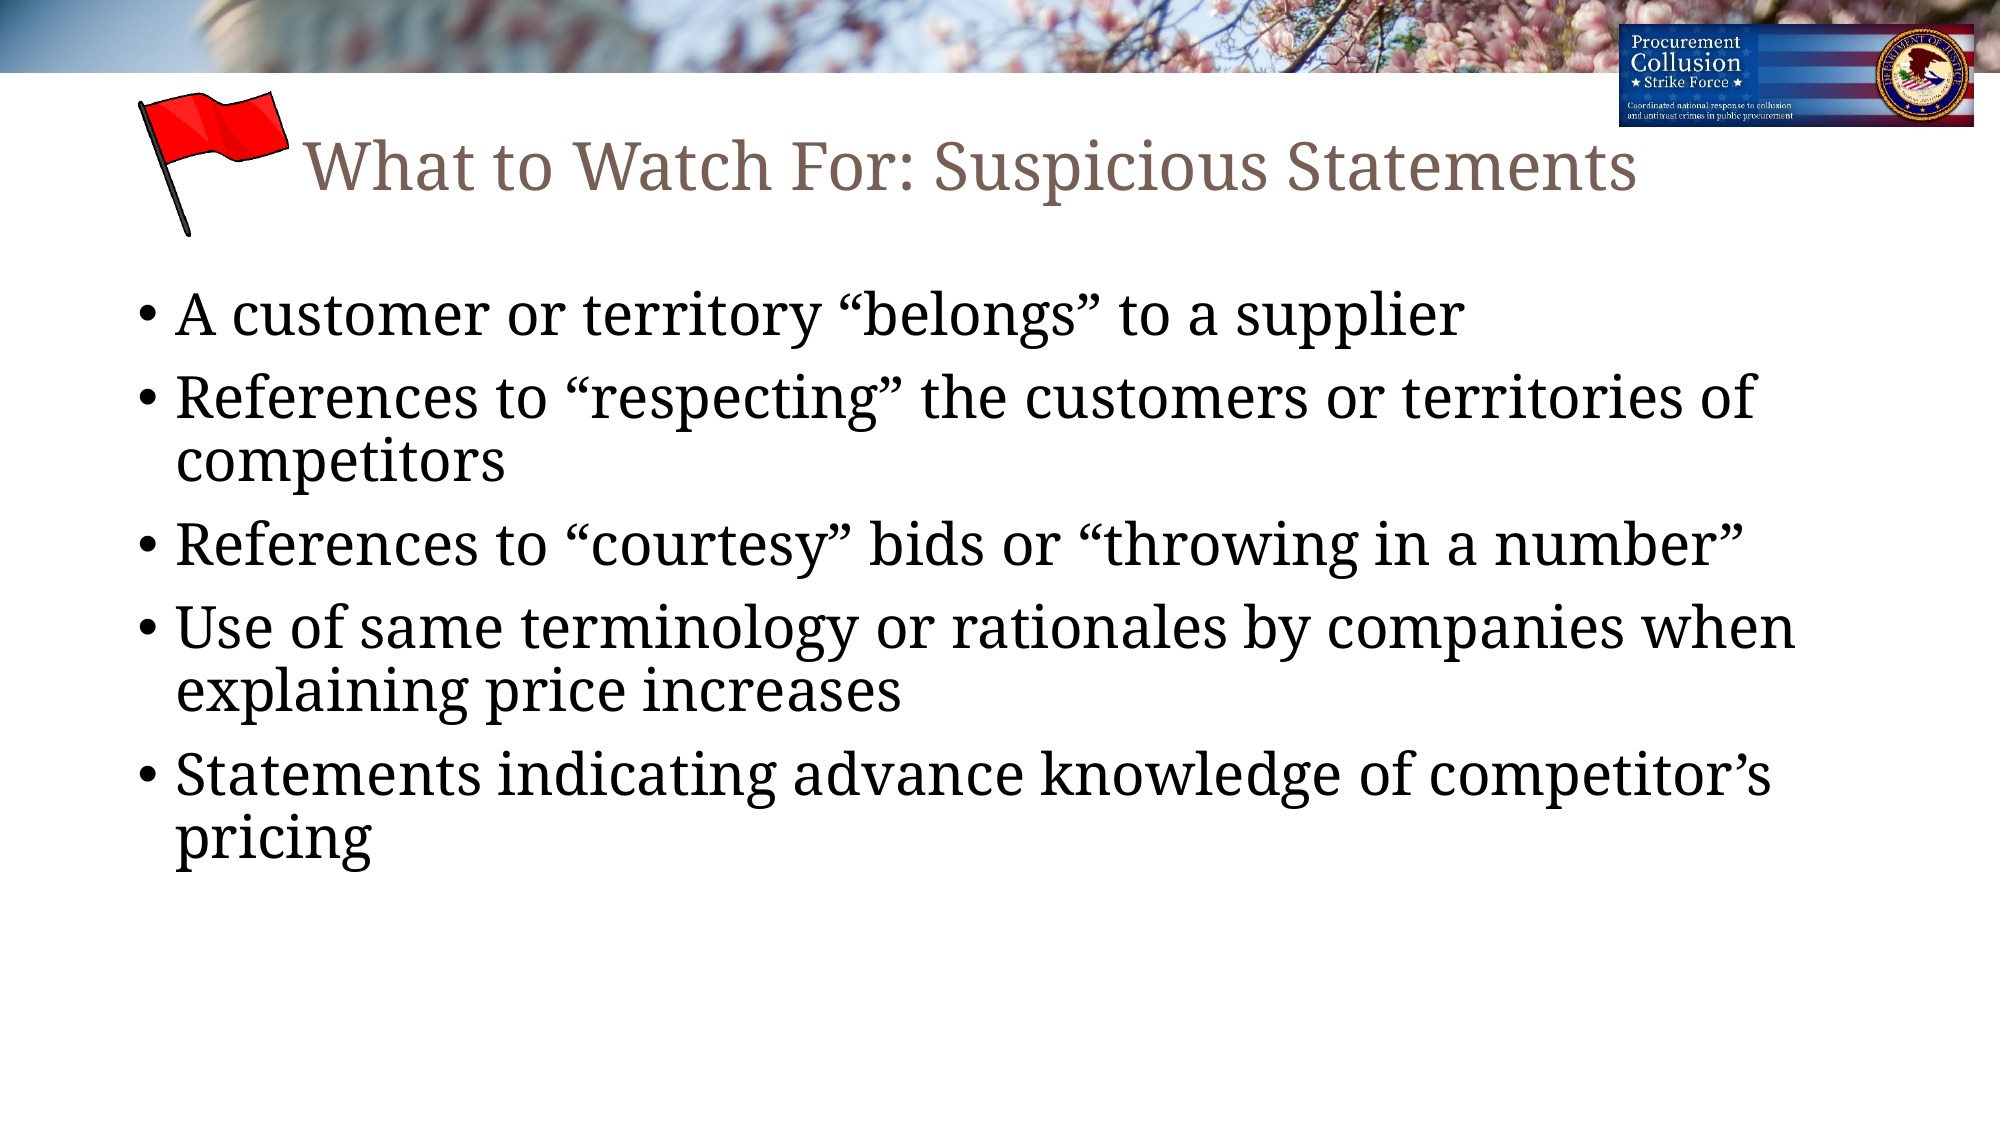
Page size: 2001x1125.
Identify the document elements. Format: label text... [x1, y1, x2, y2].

text_box A customer or territory “belongs” to a supplier References to “respecting” the customers or territories of competitors References to “courtesy” bids or “throwing in a number” Use of same terminology or rationales by companies when explaining price increases Statements indicating advance knowledge of competitor’s pricing [122, 277, 1814, 1018]
title What to Watch For: Suspicious Statements [137, 73, 1863, 278]
picture [138, 91, 289, 237]
picture [0, 0, 2000, 127]
